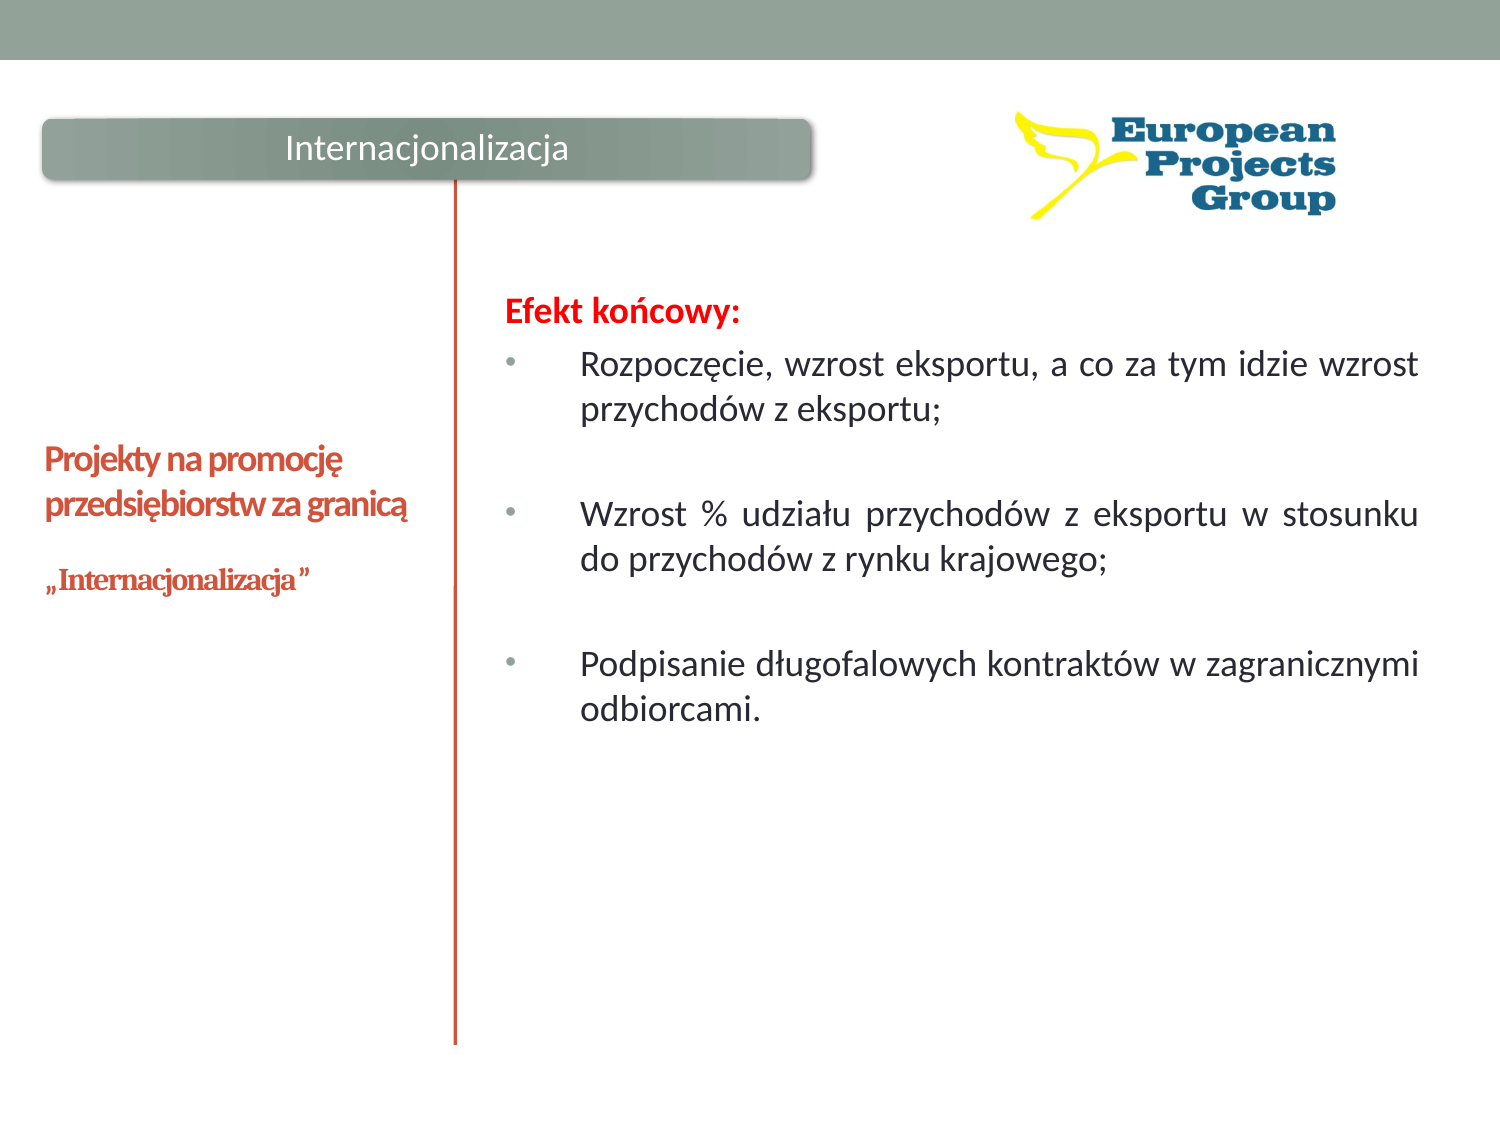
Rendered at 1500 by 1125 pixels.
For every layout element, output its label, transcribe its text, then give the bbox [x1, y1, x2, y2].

list Efekt końcowy: Rozpoczęcie, wzrost eksportu, a co za tym idzie wzrost przychodów z eksportu; Wzrost % udziału przychodów z eksportu w stosunku do przychodów z rynku krajowego; Podpisanie długofalowych kontraktów w zagranicznymi odbiorcami. [490, 278, 1436, 1024]
picture [1014, 105, 1336, 254]
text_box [0, 118, 1011, 180]
text_box Projekty na promocję przedsiębiorstw za granicą „Internacjonalizacja” [29, 314, 467, 605]
